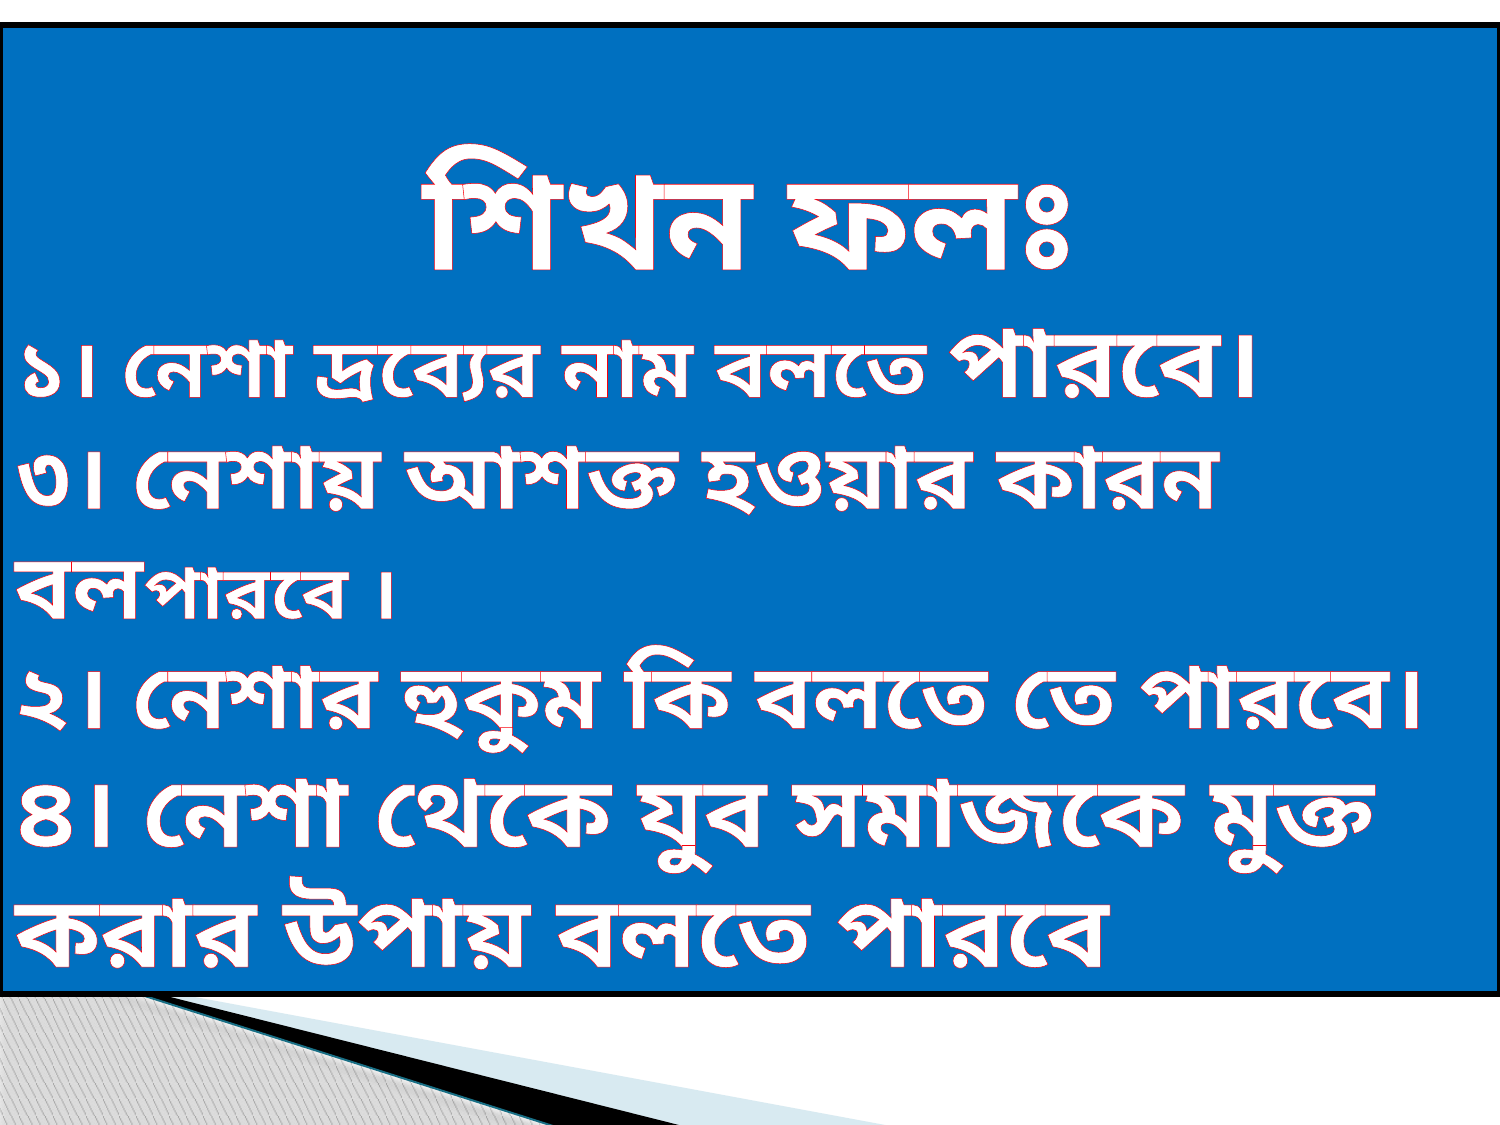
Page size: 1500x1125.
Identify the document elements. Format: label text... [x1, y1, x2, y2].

text_box শিখন ফলঃ ১। নেশা দ্রব্যের নাম বলতে পারবে। ৩। নেশায় আশক্ত হওয়ার কারন বলপারবে । ২। নেশার হুকুম কি বলতে তে পারবে। ৪। নেশা থেকে যুব সমাজকে মুক্ত করার উপায় বলতে পারবে [0, 24, 1500, 995]
